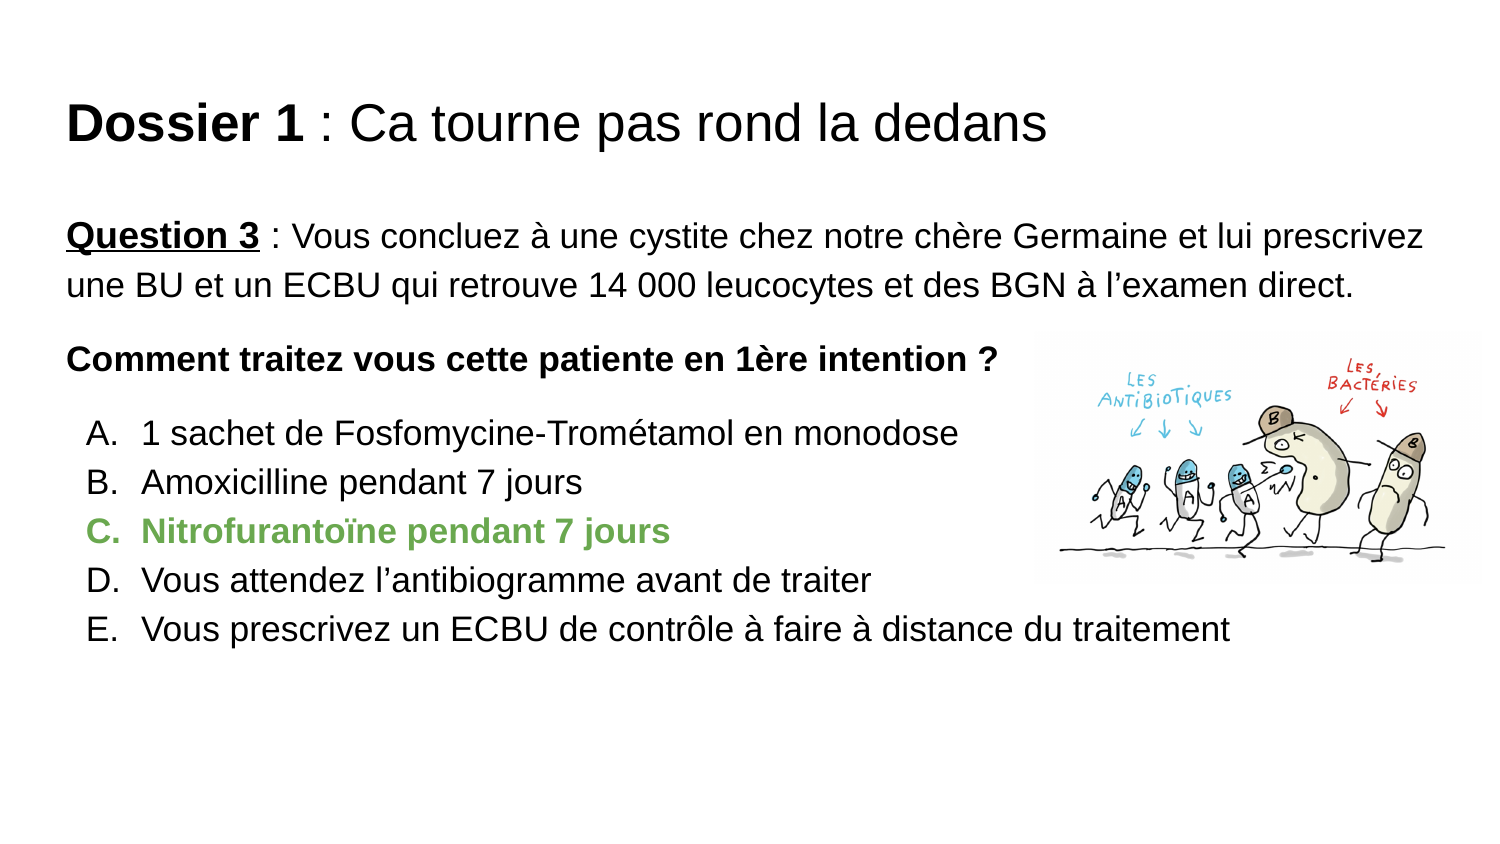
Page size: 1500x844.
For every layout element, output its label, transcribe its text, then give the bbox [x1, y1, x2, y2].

list Question 3 : Vous concluez à une cystite chez notre chère Germaine et lui prescrivez une BU et un ECBU qui retrouve 14 000 leucocytes et des BGN à l’examen direct. Comment traitez vous cette patiente en 1ère intention ? 1 sachet de Fosfomycine-Trométamol en monodose Amoxicilline pendant 7 jours Nitrofurantoïne pendant 7 jours Vous attendez l’antibiogramme avant de traiter Vous prescrivez un ECBU de contrôle à faire à distance du traitement [51, 189, 1449, 750]
picture [1033, 331, 1483, 584]
title Dossier 1 : Ca tourne pas rond la dedans [51, 72, 1449, 167]
